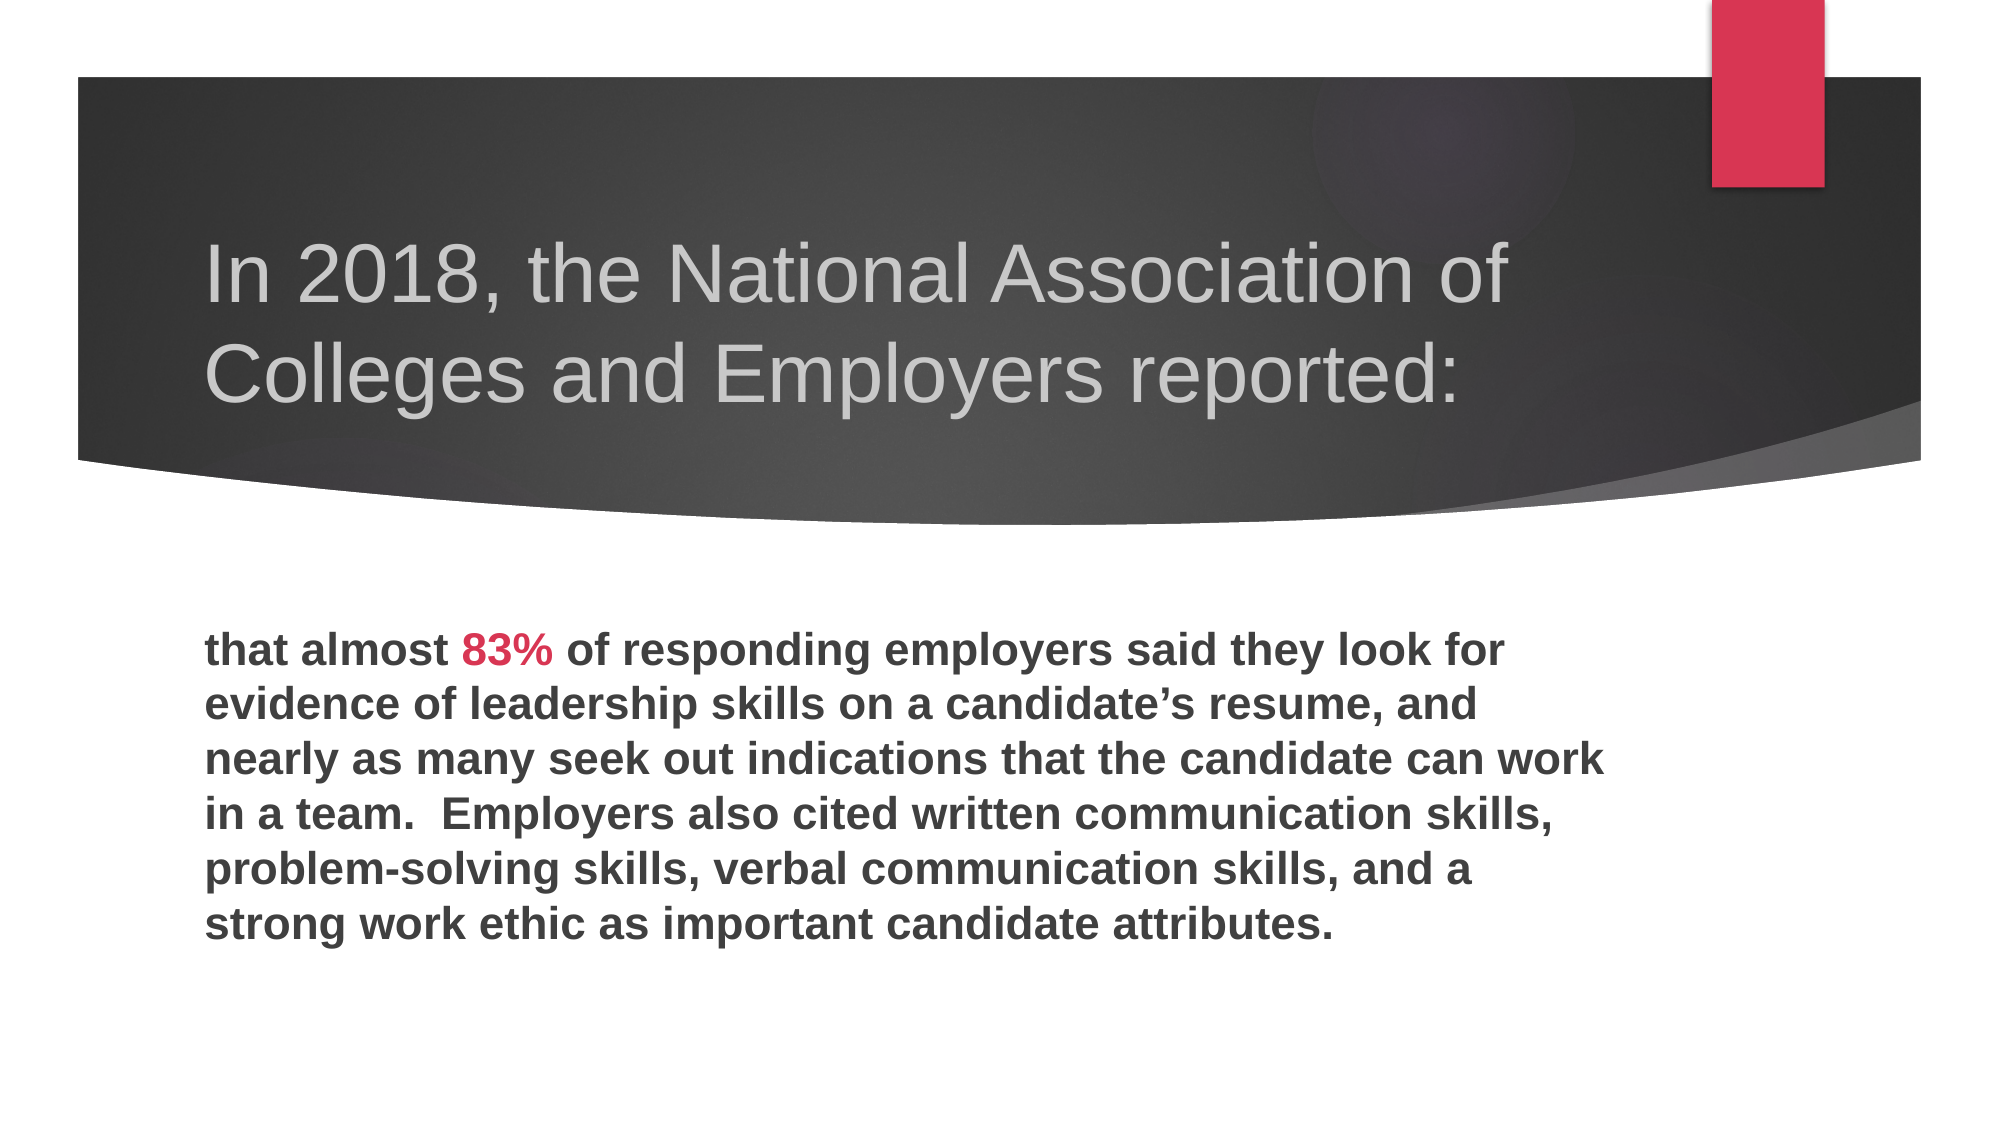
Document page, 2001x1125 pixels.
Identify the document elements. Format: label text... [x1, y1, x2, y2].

title In 2018, the National Association of Colleges and Employers reported: [188, 174, 1638, 465]
list that almost 83% of responding employers said they look for evidence of leadership skills on a candidate’s resume, and nearly as many seek out indications that the candidate can work in a team. Employers also cited written communication skills, problem-solving skills, verbal communication skills, and a strong work ethic as important candidate attributes. [189, 581, 1638, 987]
